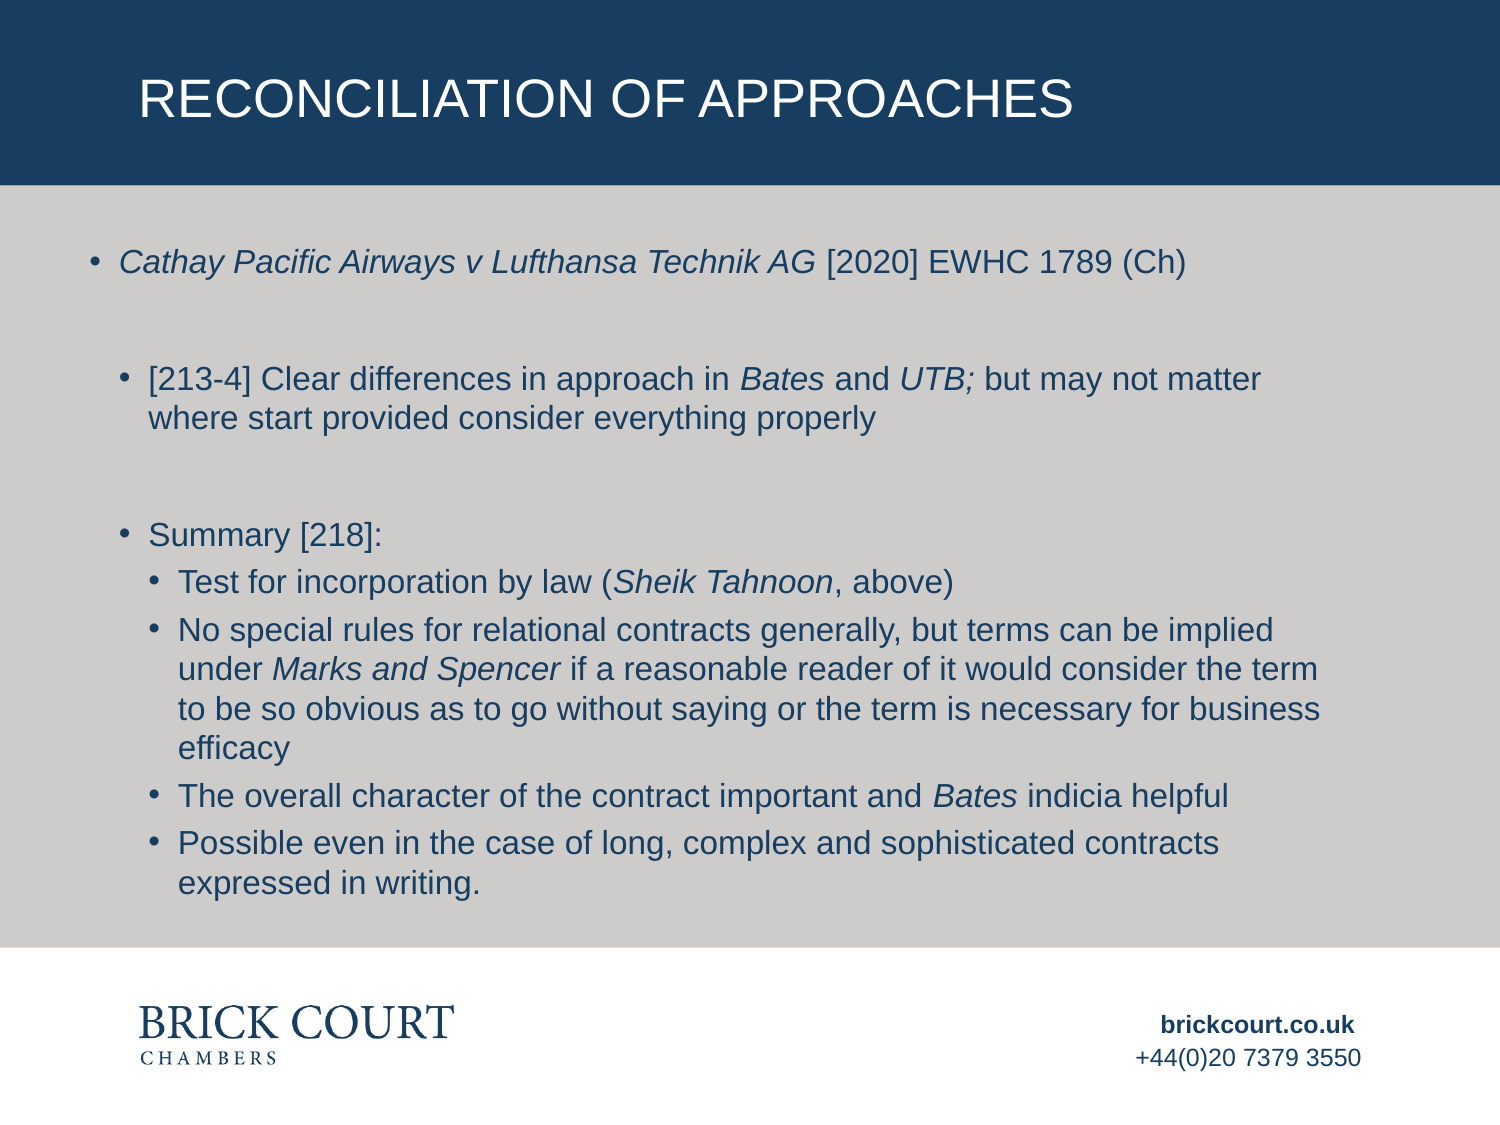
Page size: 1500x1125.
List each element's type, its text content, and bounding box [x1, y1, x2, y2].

picture [0, 948, 1500, 1125]
footer brickcourt.co.uk +44(0)20 7379 3550 [871, 1008, 1378, 1069]
title Reconciliation of approaches [138, 59, 1359, 140]
list Cathay Pacific Airways v Lufthansa Technik AG [2020] EWHC 1789 (Ch) [213-4] Clear differences in approach in Bates and UTB; but may not matter where start provided consider everything properly Summary [218]: Test for incorporation by law (Sheik Tahnoon, above) No special rules for relational contracts generally, but terms can be implied under Marks and Spencer if a reasonable reader of it would consider the term to be so obvious as to go without saying or the term is necessary for business efficacy The overall character of the contract important and Bates indicia helpful Possible even in the case of long, complex and sophisticated contracts expressed in writing. [89, 241, 1362, 949]
